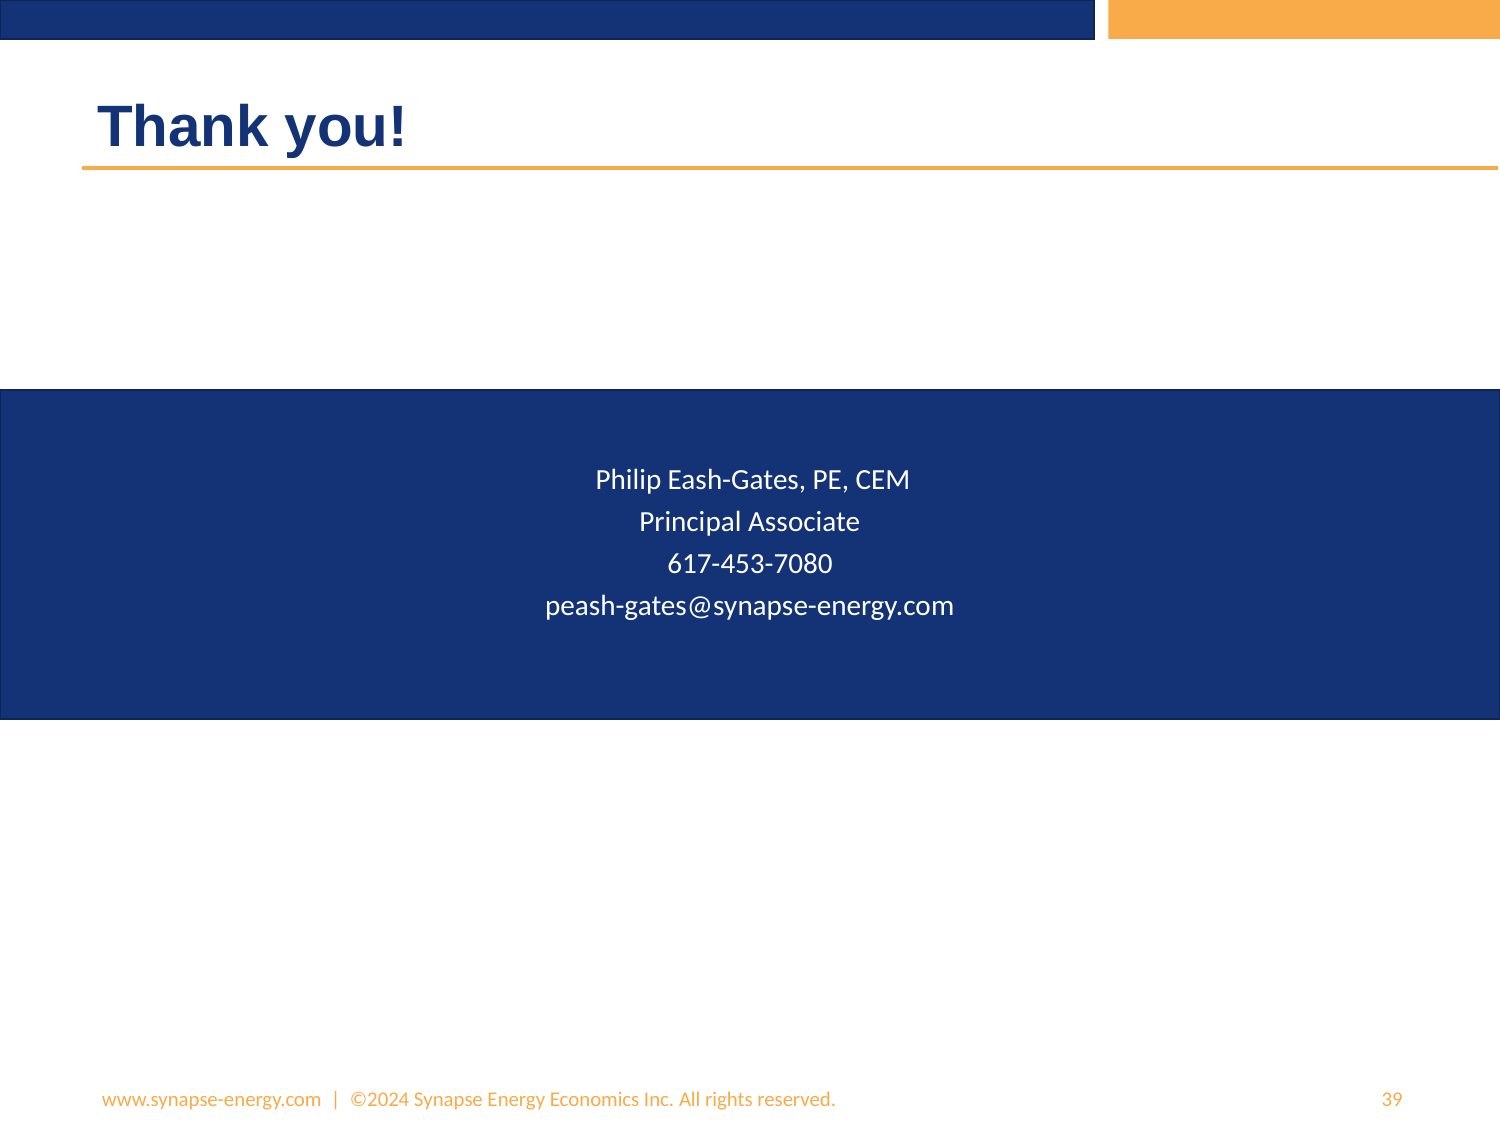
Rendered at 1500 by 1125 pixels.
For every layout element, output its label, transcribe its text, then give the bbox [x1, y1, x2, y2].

text_box Philip Eash-Gates, PE, CEM Principal Associate 617-453-7080 peash-gates@synapse-energy.com [524, 385, 975, 690]
footer www.synapse-energy.com | ©2024 Synapse Energy Economics Inc. All rights reserved. [86, 1066, 1002, 1125]
slide_number 39 [1352, 1066, 1418, 1125]
title Thank you! [82, 59, 1132, 168]
